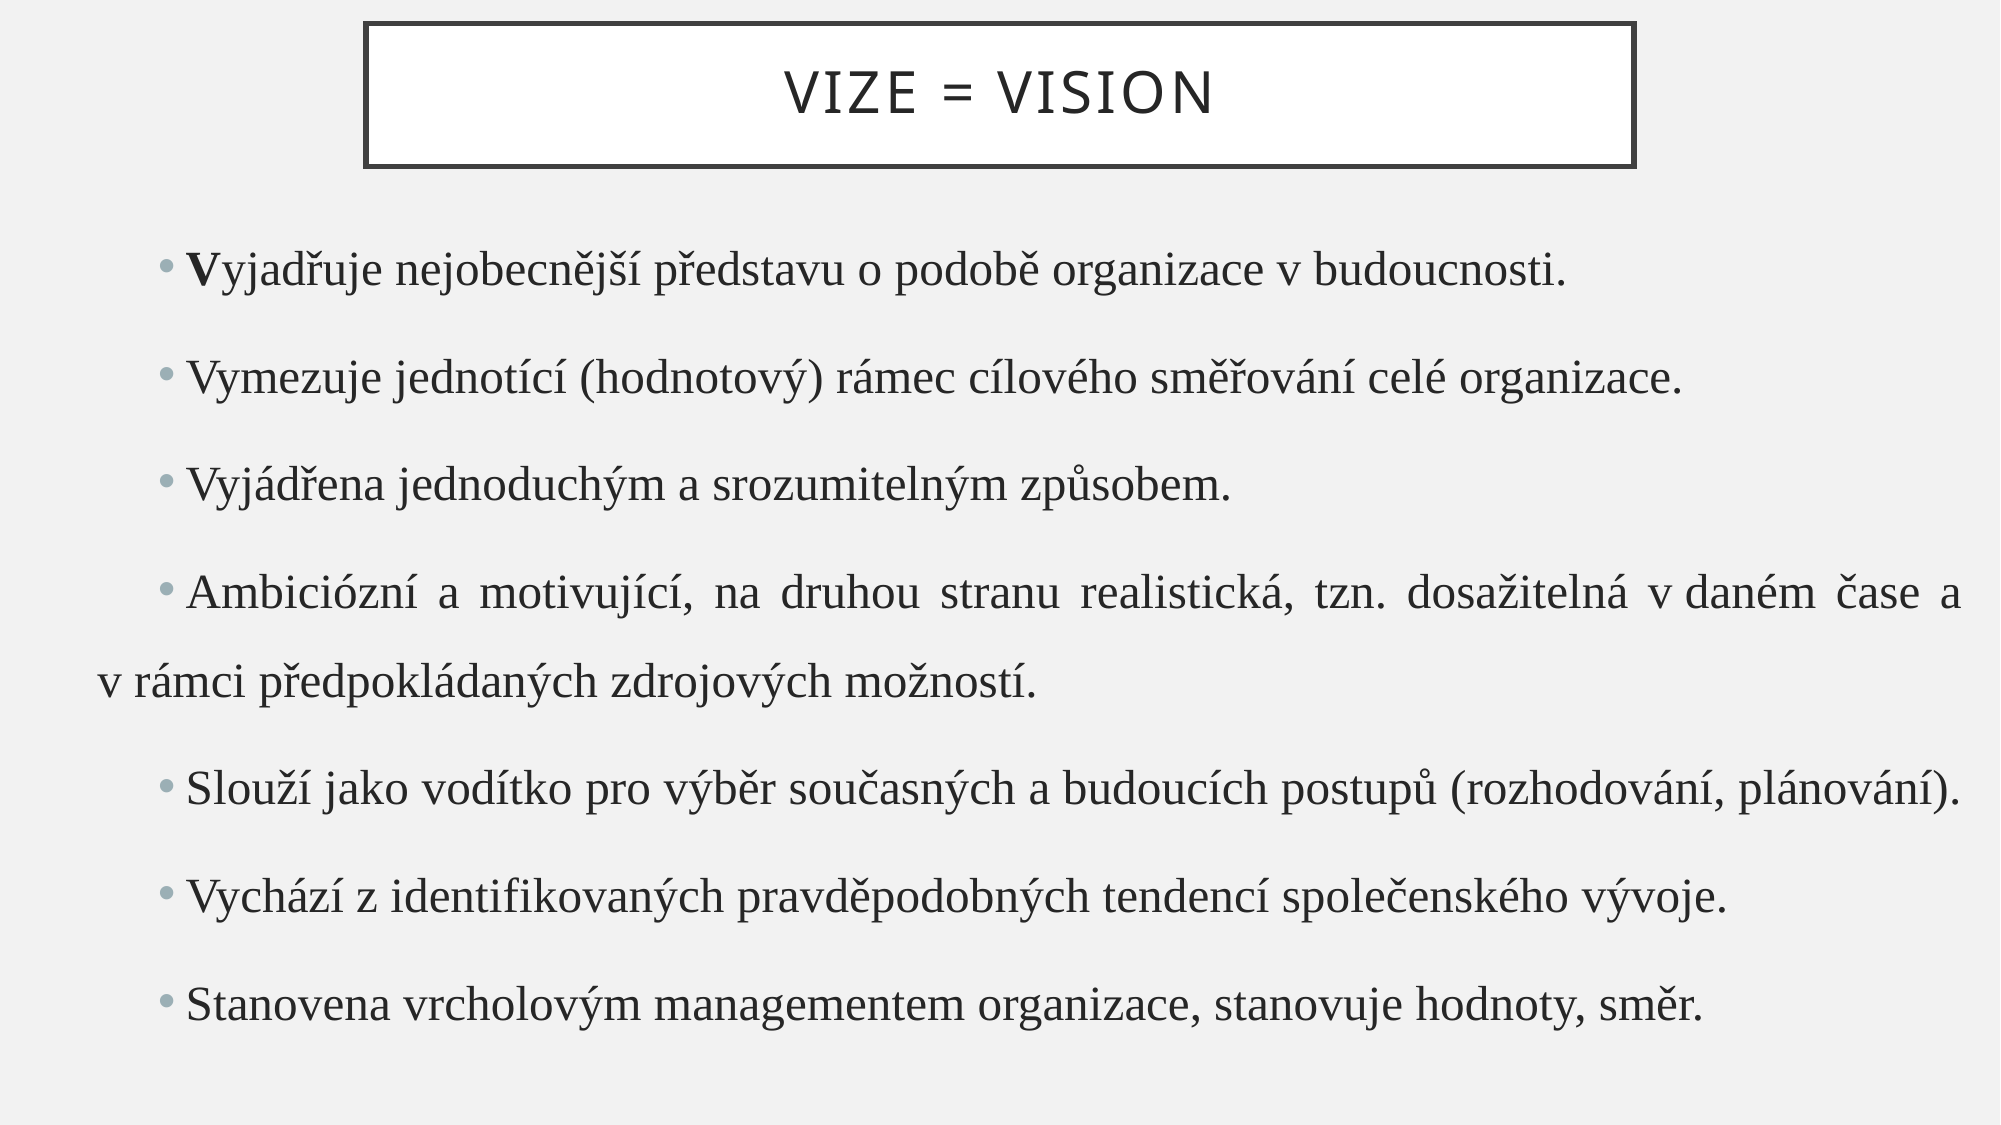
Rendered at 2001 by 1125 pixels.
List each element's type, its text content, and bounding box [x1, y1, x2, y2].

title VIZE = VISION [363, 21, 1637, 169]
list Vyjadřuje nejobecnější představu o podobě organizace v budoucnosti. Vymezuje jednotící (hodnotový) rámec cílového směřování celé organizace. Vyjádřena jednoduchým a srozumitelným způsobem. Ambiciózní a motivující, na druhou stranu realistická, tzn. dosažitelná v daném čase a v rámci předpokládaných zdrojových možností. Slouží jako vodítko pro výběr současných a budoucích postupů (rozhodování, plánování). Vychází z identifikovaných pravděpodobných tendencí společenského vývoje. Stanovena vrcholovým managementem organizace, stanovuje hodnoty, směr. [45, 198, 1979, 1102]
